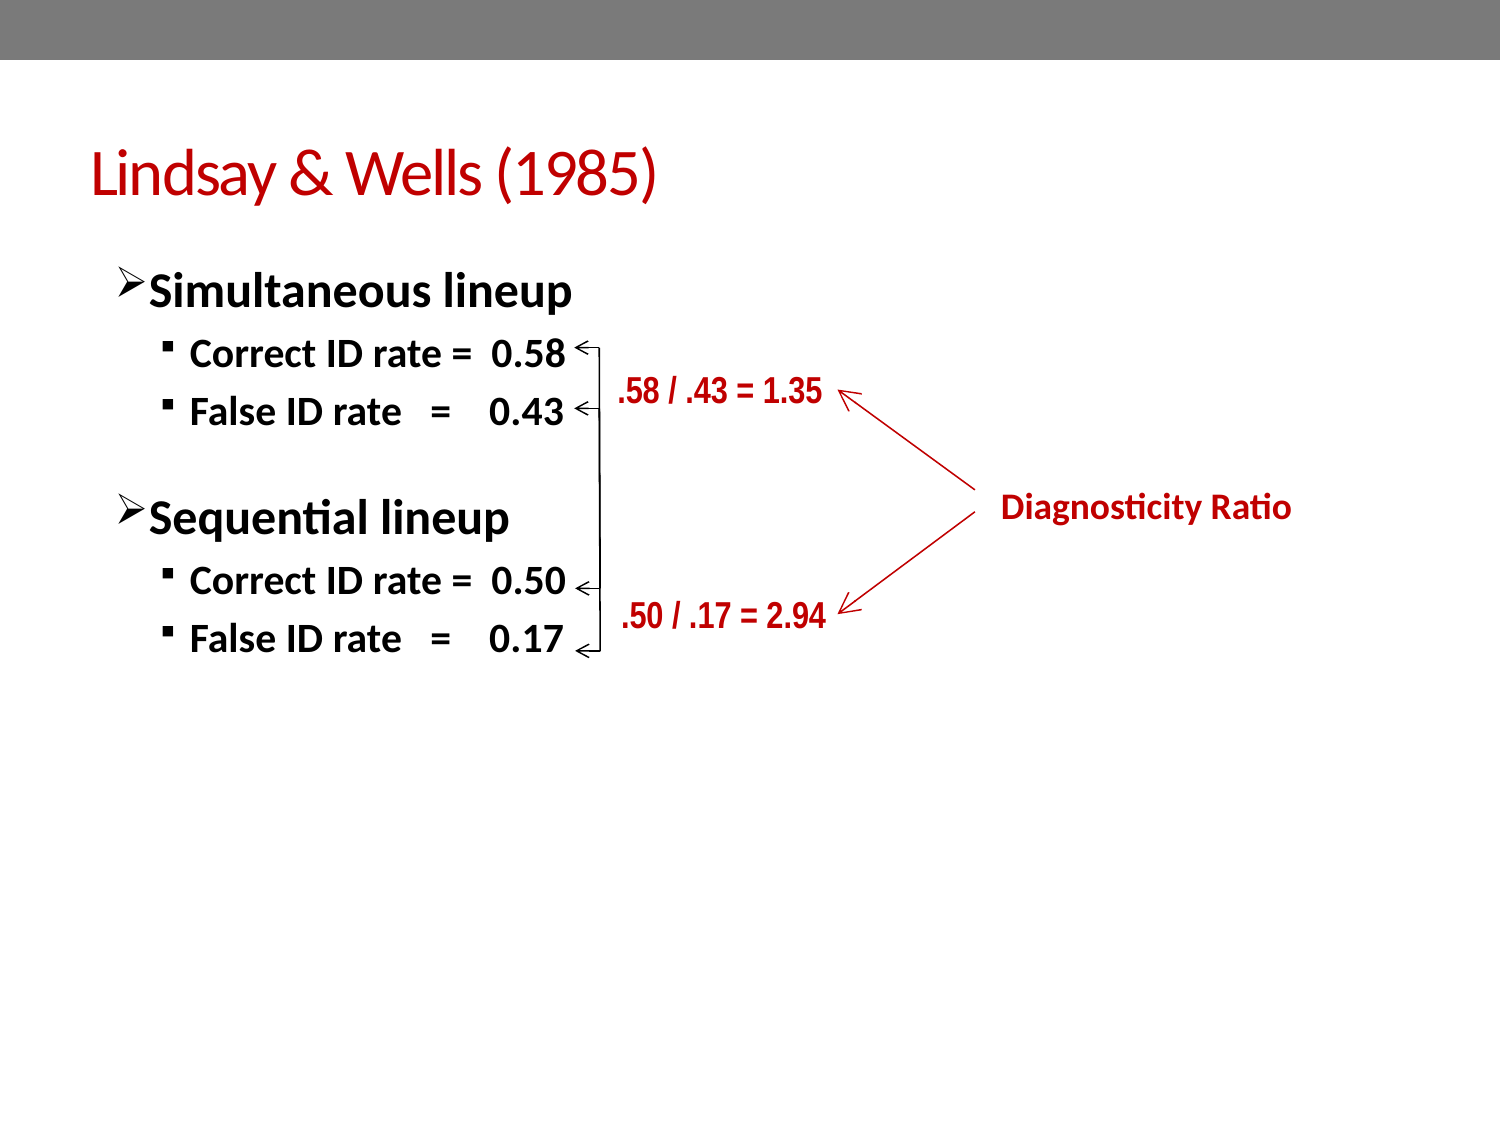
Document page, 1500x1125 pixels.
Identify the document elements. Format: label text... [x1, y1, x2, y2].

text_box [837, 511, 976, 615]
text_box .50 / .17 = 2.94 [611, 583, 907, 644]
list Simultaneous lineup Correct ID rate = 0.58 False ID rate = 0.43 Sequential lineup Correct ID rate = 0.50 False ID rate = 0.17 [99, 249, 1450, 993]
text_box .58 / .43 = 1.35 [611, 359, 903, 419]
text_box Diagnosticity Ratio [934, 474, 1359, 535]
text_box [837, 389, 976, 491]
title Lindsay & Wells (1985) [75, 87, 1425, 250]
